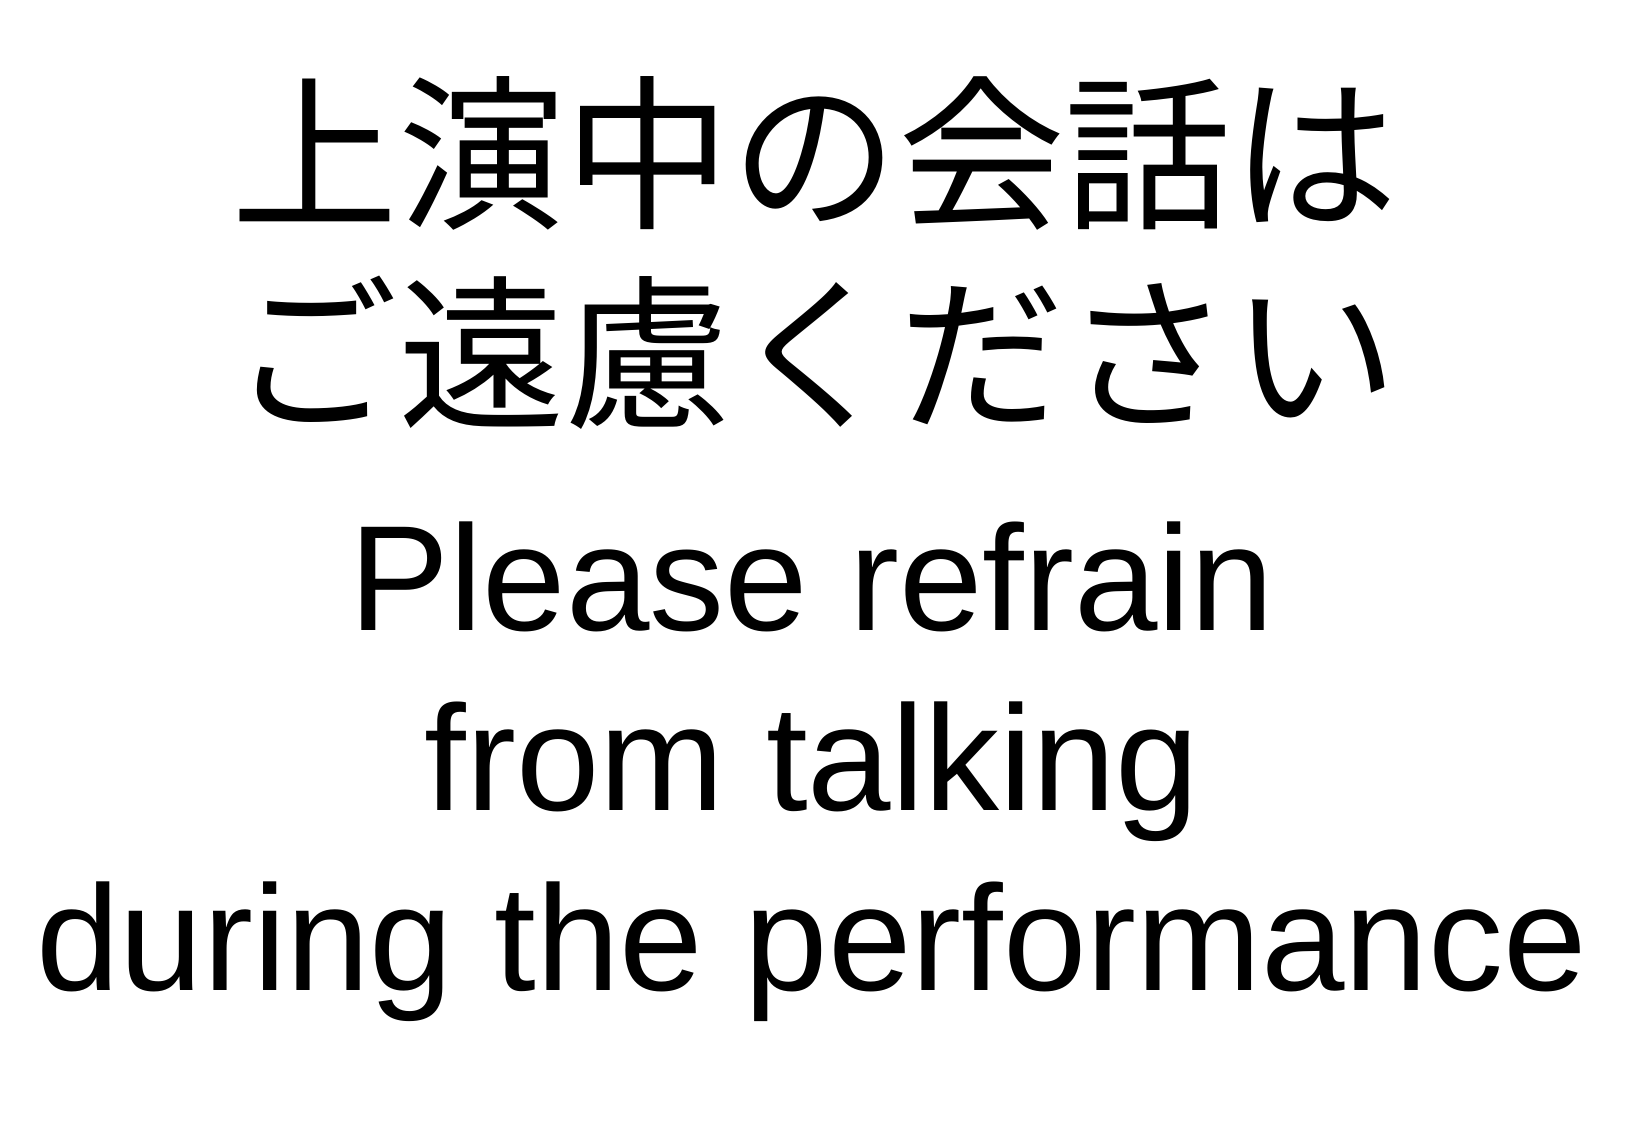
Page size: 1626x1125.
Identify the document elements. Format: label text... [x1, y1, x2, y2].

text_box Please refrain from talking during the performance [21, 473, 1604, 1029]
text_box 上演中の会話は ご遠慮ください [216, 42, 1414, 458]
